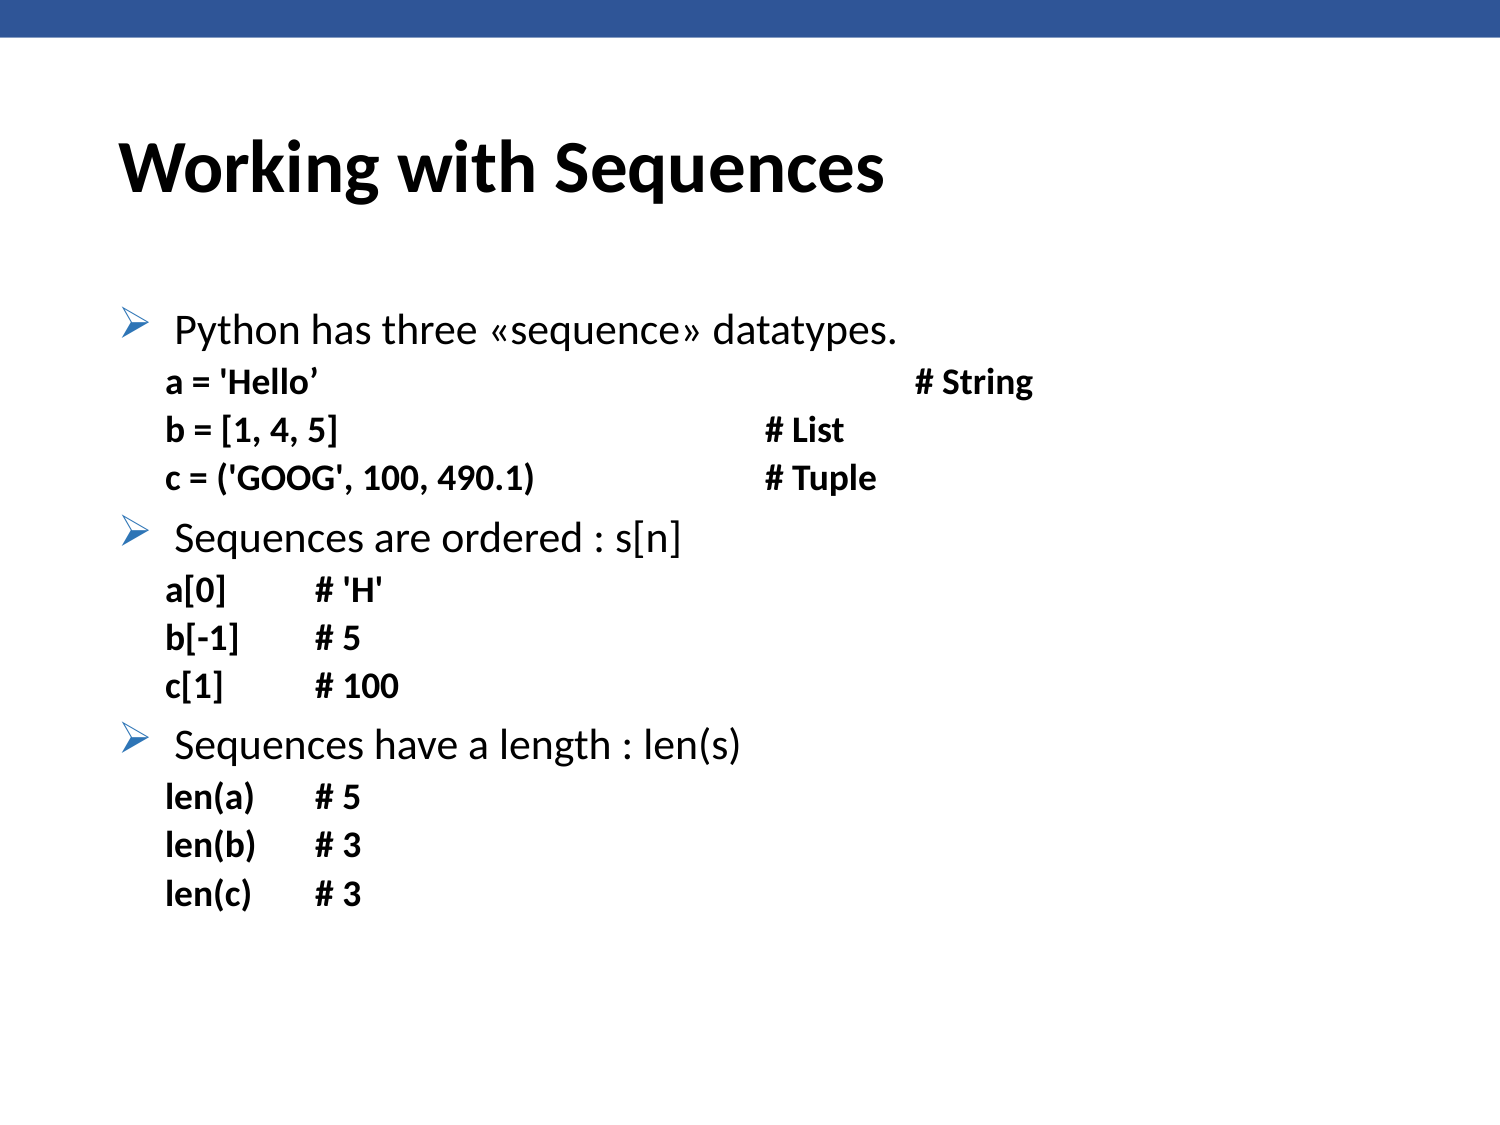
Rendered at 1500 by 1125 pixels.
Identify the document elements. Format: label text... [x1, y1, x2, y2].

title Working with Sequences [103, 59, 1397, 278]
list Python has three «sequence» datatypes. a = 'Hello’ # String b = [1, 4, 5] # List c = ('GOOG', 100, 490.1) # Tuple Sequences are ordered : s[n] a[0] # 'H' b[-1] # 5 c[1] # 100 Sequences have a length : len(s) len(a) # 5 len(b) # 3 len(c) # 3 [103, 299, 1397, 1014]
